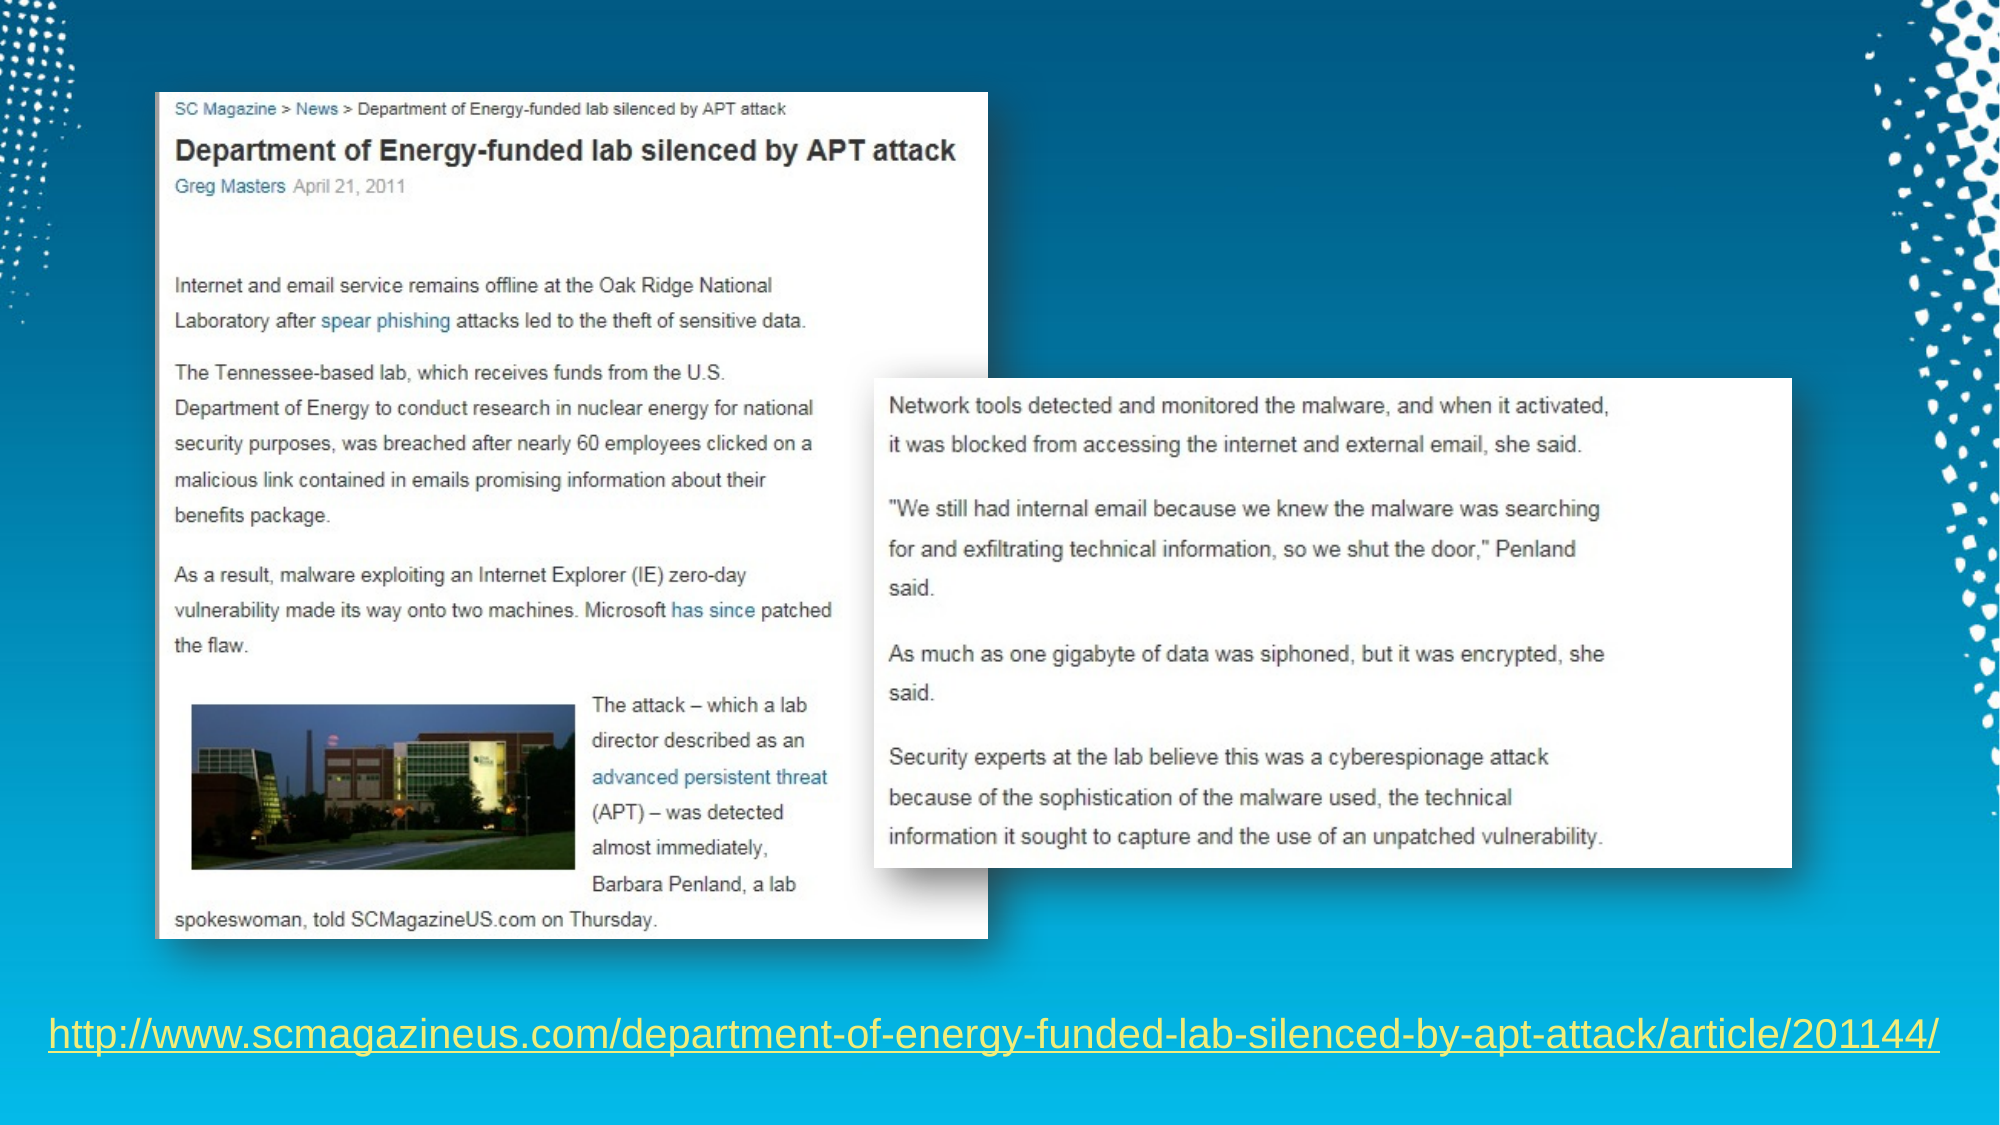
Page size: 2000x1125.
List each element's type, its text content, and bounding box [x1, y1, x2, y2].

picture [1914, 308, 1929, 326]
picture [1963, 535, 1977, 550]
picture [1914, 164, 1923, 177]
picture [0, 40, 9, 45]
picture [1963, 589, 1976, 607]
picture [1921, 0, 1934, 8]
picture [1922, 200, 1934, 207]
picture [156, 93, 1813, 958]
picture [1946, 525, 1956, 533]
picture [1935, 431, 1946, 449]
picture [26, 57, 34, 68]
picture [1935, 177, 1945, 189]
picture [1945, 213, 1955, 220]
picture [42, 31, 53, 39]
picture [6, 97, 12, 105]
picture [1980, 460, 1987, 469]
picture [1991, 747, 2000, 765]
picture [47, 0, 57, 10]
picture [18, 0, 29, 6]
picture [1948, 413, 1958, 424]
picture [55, 62, 62, 69]
picture [1935, 379, 1948, 391]
picture [1958, 445, 1968, 460]
picture [1983, 404, 1992, 414]
picture [1930, 291, 1941, 297]
picture [1900, 240, 1912, 254]
picture [18, 13, 26, 19]
picture [58, 32, 66, 41]
picture [1925, 87, 1941, 99]
picture [1995, 582, 2000, 595]
picture [1929, 27, 1945, 45]
picture [28, 42, 36, 53]
picture [1963, 278, 1976, 291]
picture [1984, 349, 1992, 357]
picture [1955, 557, 1965, 573]
picture [1988, 691, 2000, 709]
picture [1894, 99, 1902, 106]
picture [9, 84, 15, 91]
picture [1919, 367, 1930, 378]
picture [1911, 223, 1918, 230]
picture [1892, 212, 1902, 216]
picture [1866, 51, 1874, 59]
picture [33, 116, 40, 124]
picture [1957, 187, 1971, 200]
picture [1988, 547, 2000, 561]
picture [56, 47, 64, 55]
picture [1955, 246, 1965, 256]
picture [1991, 637, 2000, 652]
picture [1925, 141, 1935, 155]
picture [30, 14, 40, 23]
picture [1920, 257, 1932, 264]
picture [1968, 481, 1978, 492]
picture [1963, 335, 1972, 344]
picture [1979, 657, 1995, 676]
picture [1907, 77, 1917, 83]
picture [1928, 399, 1939, 415]
picture [1992, 438, 2000, 448]
picture [1935, 0, 2000, 306]
picture [34, 101, 43, 111]
picture [1926, 344, 1939, 358]
picture [1960, 392, 1970, 403]
picture [1970, 426, 1980, 436]
picture [0, 155, 5, 163]
picture [1942, 269, 1953, 276]
picture [1978, 517, 1987, 527]
picture [1941, 324, 1952, 332]
picture [1889, 152, 1901, 166]
picture [17, 129, 23, 136]
picture [1942, 465, 1958, 483]
picture [1915, 109, 1924, 119]
picture [1881, 117, 1891, 130]
picture [1898, 188, 1912, 198]
picture [16, 143, 21, 151]
picture [45, 16, 55, 24]
picture [1969, 625, 1985, 642]
picture [24, 72, 32, 79]
picture [54, 76, 60, 83]
picture [1990, 492, 2000, 505]
picture [13, 41, 25, 49]
picture [3, 10, 11, 18]
picture [1973, 368, 1982, 380]
picture [1981, 604, 2000, 620]
picture [1946, 155, 1961, 167]
picture [1972, 570, 1986, 583]
picture [11, 55, 21, 64]
picture [1875, 83, 1881, 96]
picture [1938, 122, 1950, 133]
picture [43, 42, 49, 53]
picture [1974, 683, 1985, 694]
picture [0, 24, 9, 33]
picture [10, 69, 17, 78]
picture [1950, 359, 1960, 366]
picture [1909, 274, 1920, 291]
picture [33, 0, 42, 10]
picture [33, 88, 42, 97]
picture [41, 59, 48, 67]
picture [1953, 301, 1962, 312]
picture [29, 27, 38, 38]
picture [16, 22, 23, 34]
picture [1972, 312, 1985, 322]
picture [1982, 714, 1993, 729]
picture [38, 74, 47, 80]
picture [1994, 382, 2000, 391]
picture [1932, 235, 1943, 241]
picture [1952, 502, 1967, 516]
picture [1993, 321, 2000, 339]
text_box http://www.scmagazineus.com/department-of-energy-funded-lab-silenced-by-apt-attack/article/201144/ [33, 999, 1975, 1064]
picture [31, 131, 37, 138]
